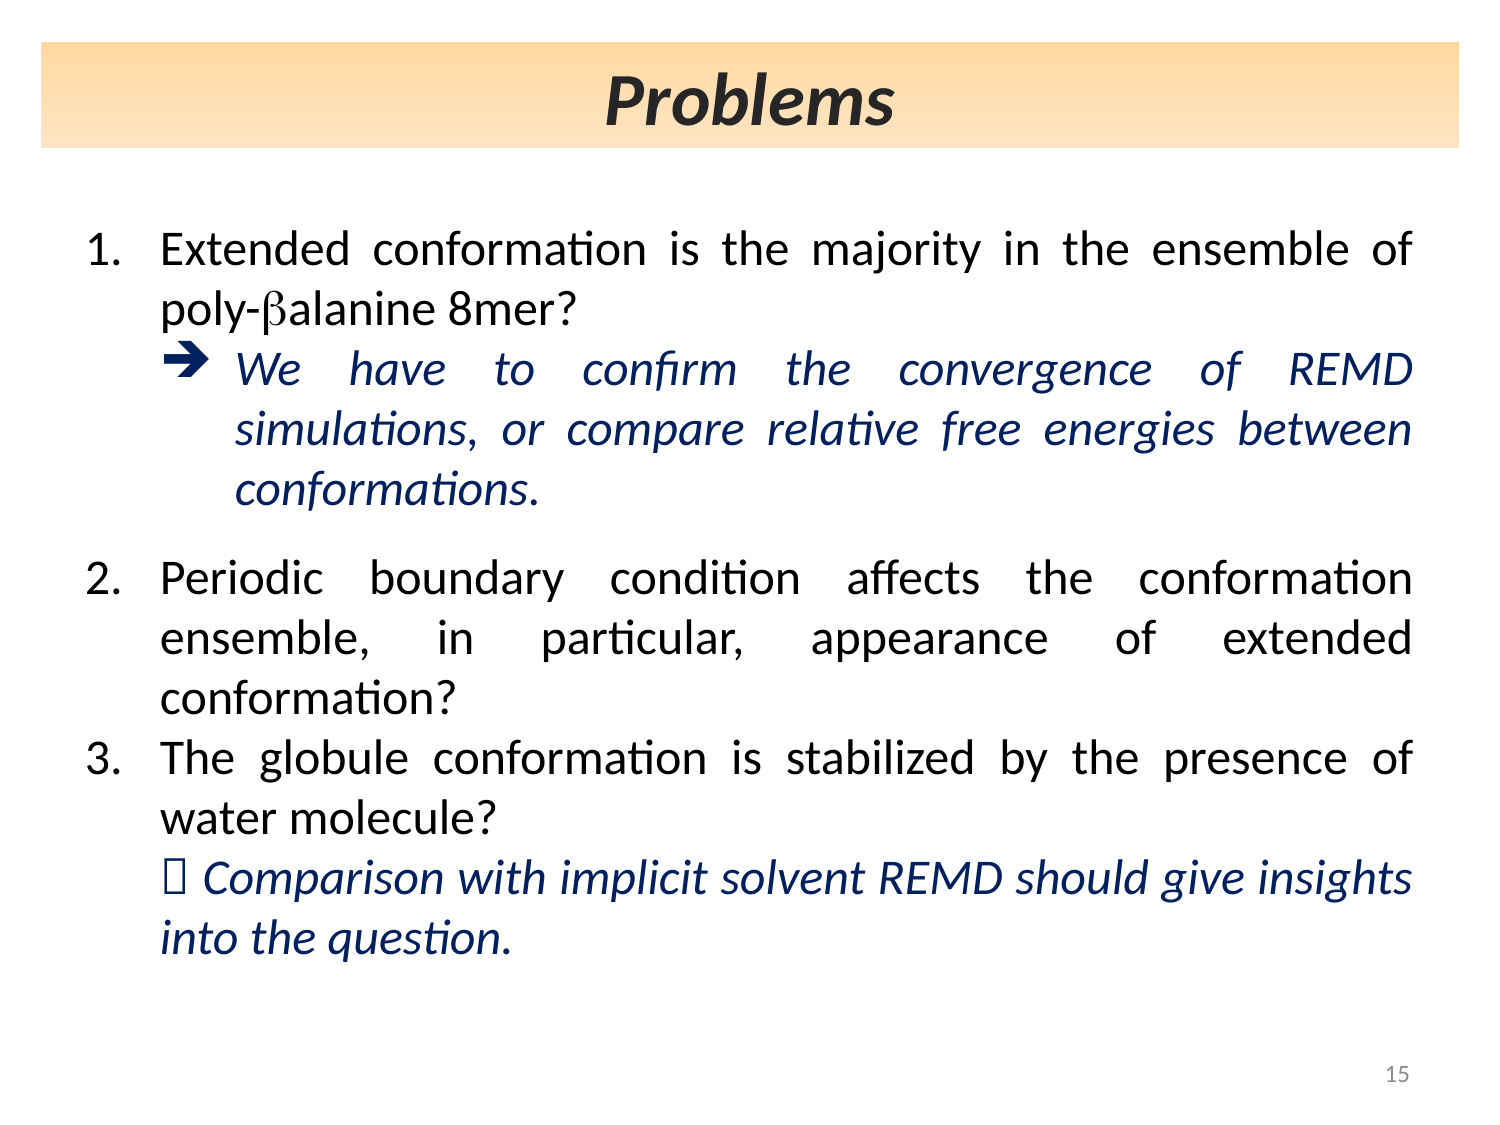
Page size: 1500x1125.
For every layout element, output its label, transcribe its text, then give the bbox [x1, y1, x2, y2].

slide_number 15 [1074, 1042, 1425, 1103]
text_box Extended conformation is the majority in the ensemble of poly-balanine 8mer? We have to confirm the convergence of REMD simulations, or compare relative free energies between conformations. Periodic boundary condition affects the conformation ensemble, in particular, appearance of extended conformation? The globule conformation is stabilized by the presence of water molecule?  Comparison with implicit solvent REMD should give insights into the question. [70, 207, 1429, 973]
text_box Problems [41, 42, 1459, 148]
